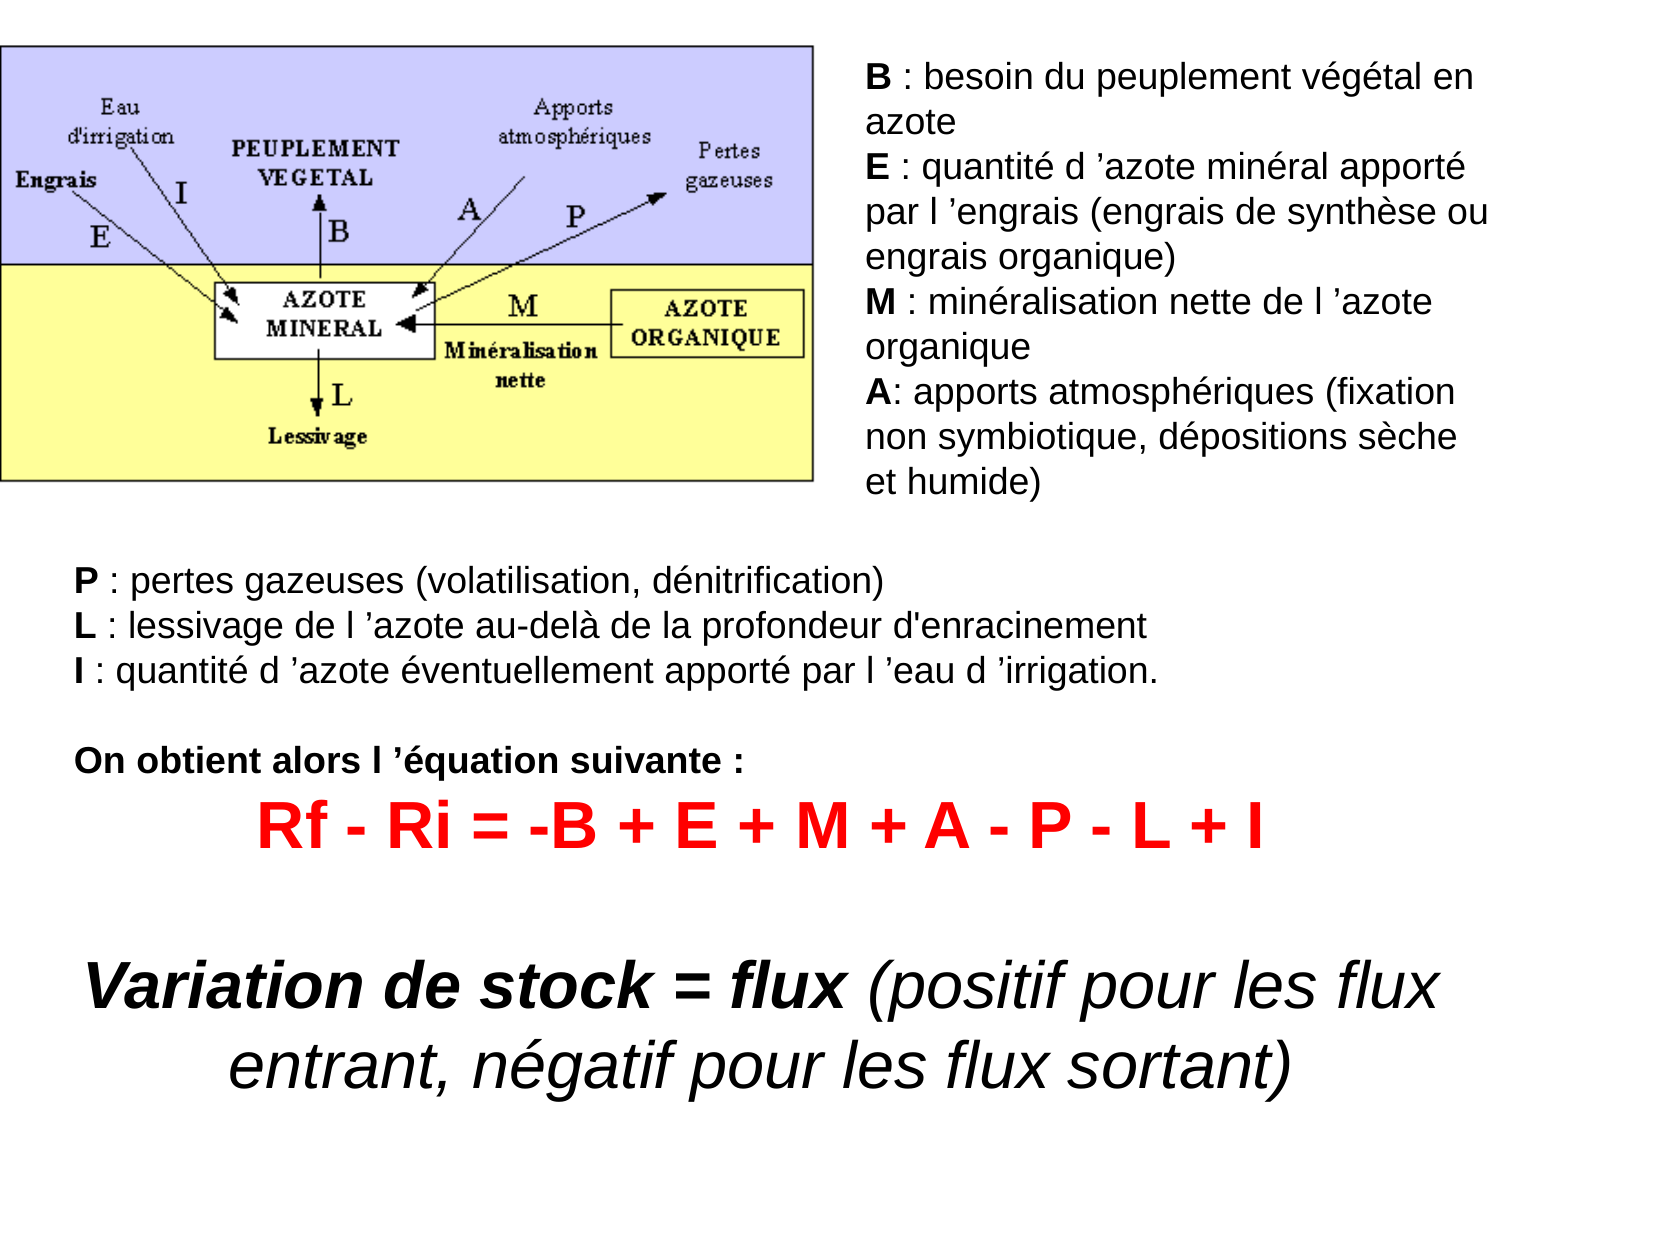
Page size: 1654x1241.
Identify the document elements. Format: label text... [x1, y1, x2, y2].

text_box P : pertes gazeuses (volatilisation, dénitrification) L : lessivage de l ’azote au-delà de la profondeur d'enracinement I : quantité d ’azote éventuellement apporté par l ’eau d ’irrigation. On obtient alors l ’équation suivante : Rf - Ri = -B + E + M + A - P - L + I Variation de stock = flux (positif pour les flux entrant, négatif pour les flux sortant) [58, 549, 1465, 1109]
text_box B : besoin du peuplement végétal en azote E : quantité d ’azote minéral apporté par l ’engrais (engrais de synthèse ou engrais organique) M : minéralisation nette de l ’azote organique A: apports atmosphériques (fixation non symbiotique, dépositions sèche et humide) [850, 44, 1511, 510]
picture [0, 44, 816, 485]
